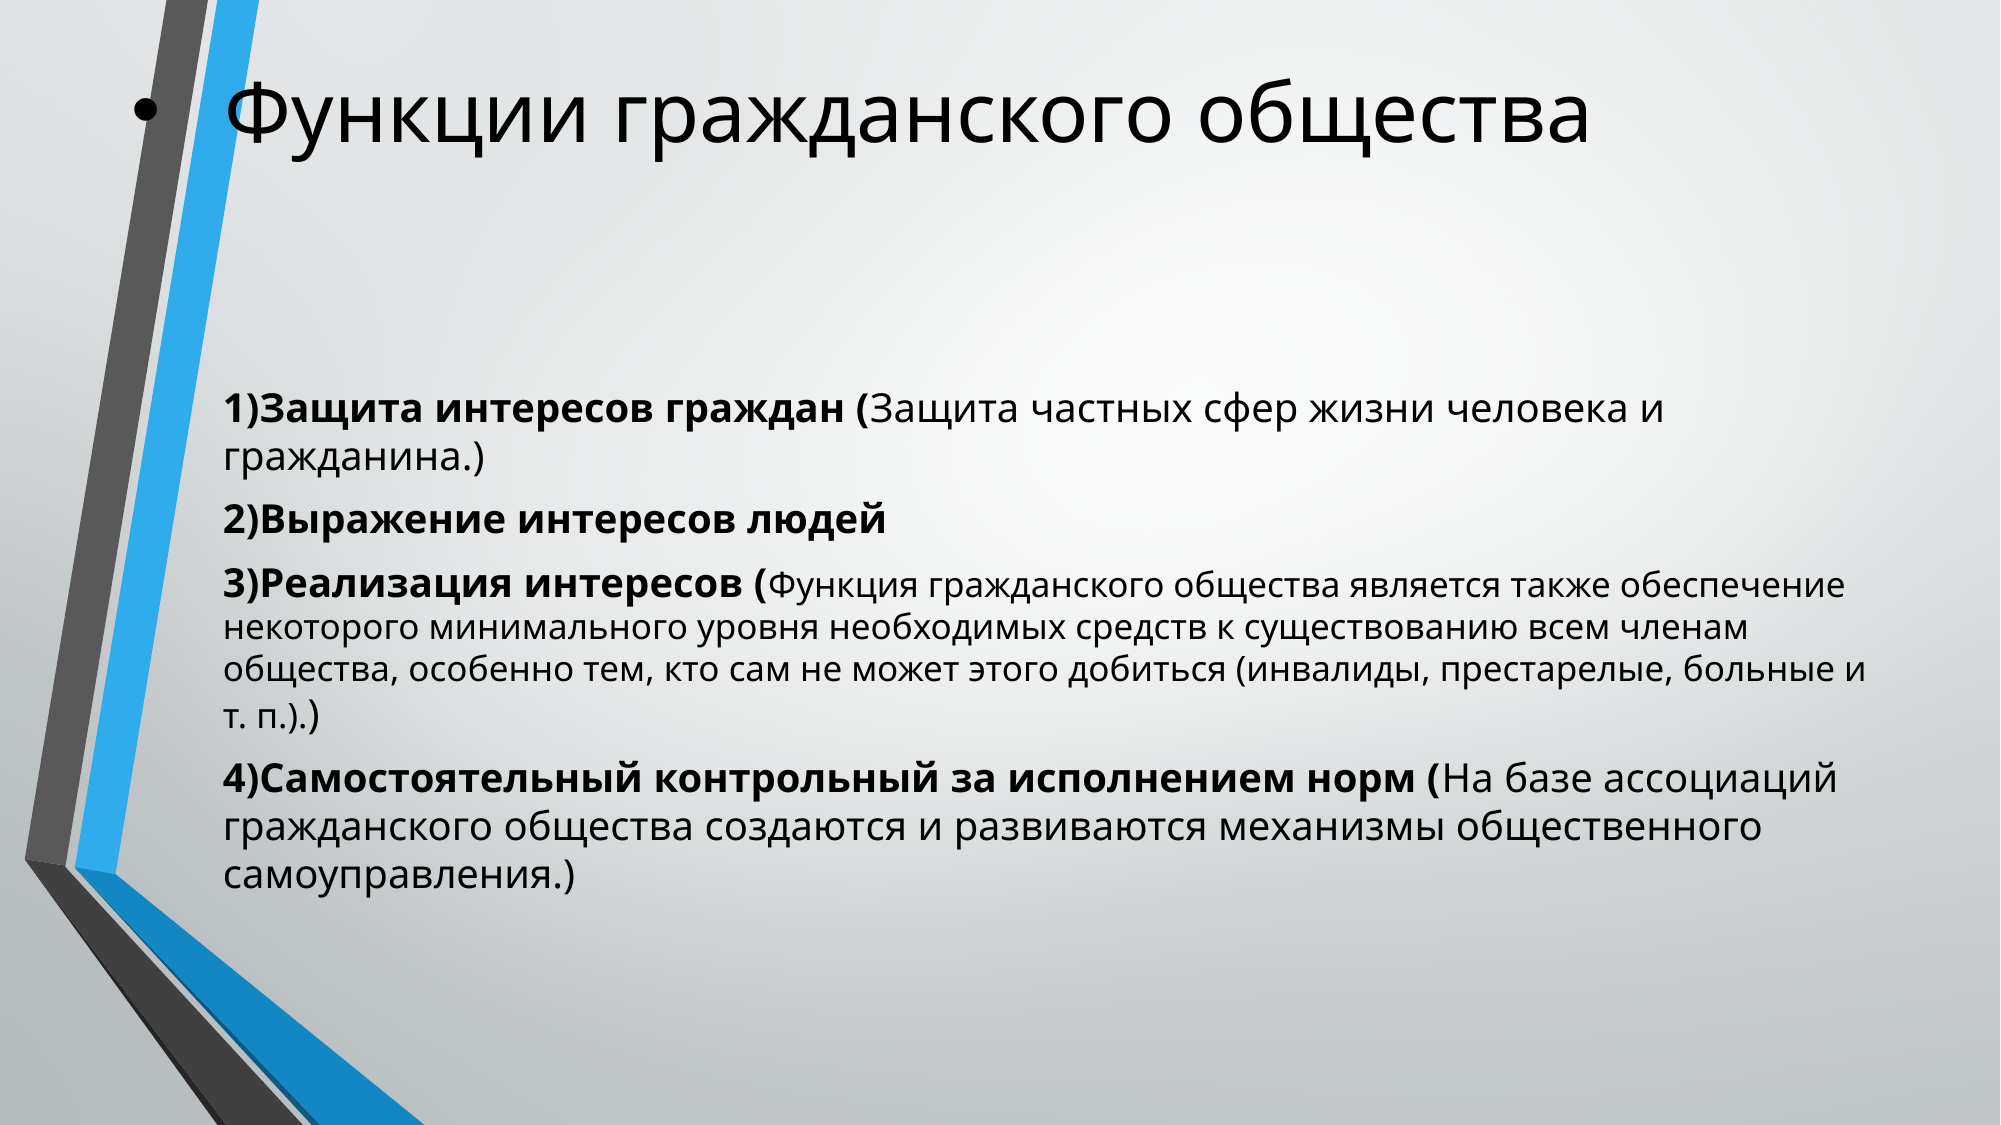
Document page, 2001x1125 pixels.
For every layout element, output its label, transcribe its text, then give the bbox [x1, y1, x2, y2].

list 1)Защита интересов граждан (Защита частных сфер жизни человека и гражданина.) 2)Выражение интересов людей 3)Реализация интересов (Функция гражданского общества является так­же обеспечение некоторого минимального уровня необходи­мых средств к существованию всем членам общества, осо­бенно тем, кто сам не может этого добиться (инвалиды, престарелые, больные и т. п.).) 4)Самостоятельный контрольный за исполнением норм (На базе ассоциаций гражданского общества создают­ся и развиваются механизмы общественного самоуправления.) [207, 374, 1905, 910]
title Функции гражданского общества [0, 0, 1725, 218]
